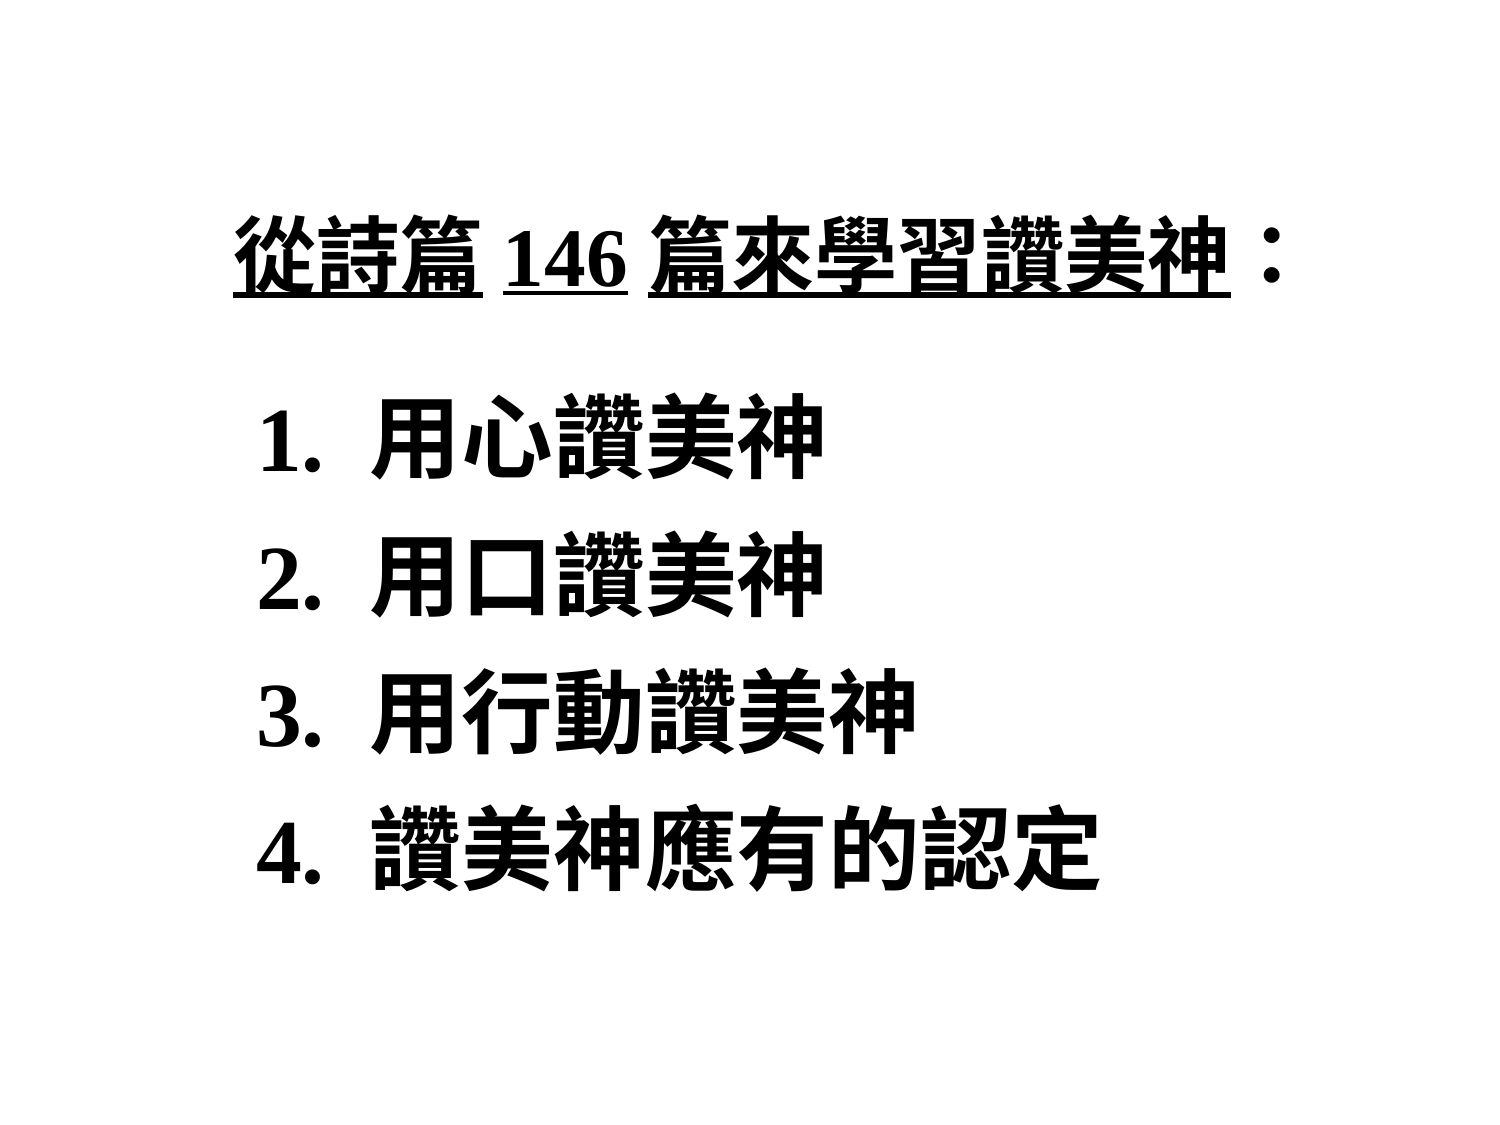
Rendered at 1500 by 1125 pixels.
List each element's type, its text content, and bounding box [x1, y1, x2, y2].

text_box 從詩篇146篇來學習讚美神： 1. 用心讚美神 2. 用口讚美神 3. 用行動讚美神 4. 讚美神應有的認定 [218, 170, 1435, 910]
